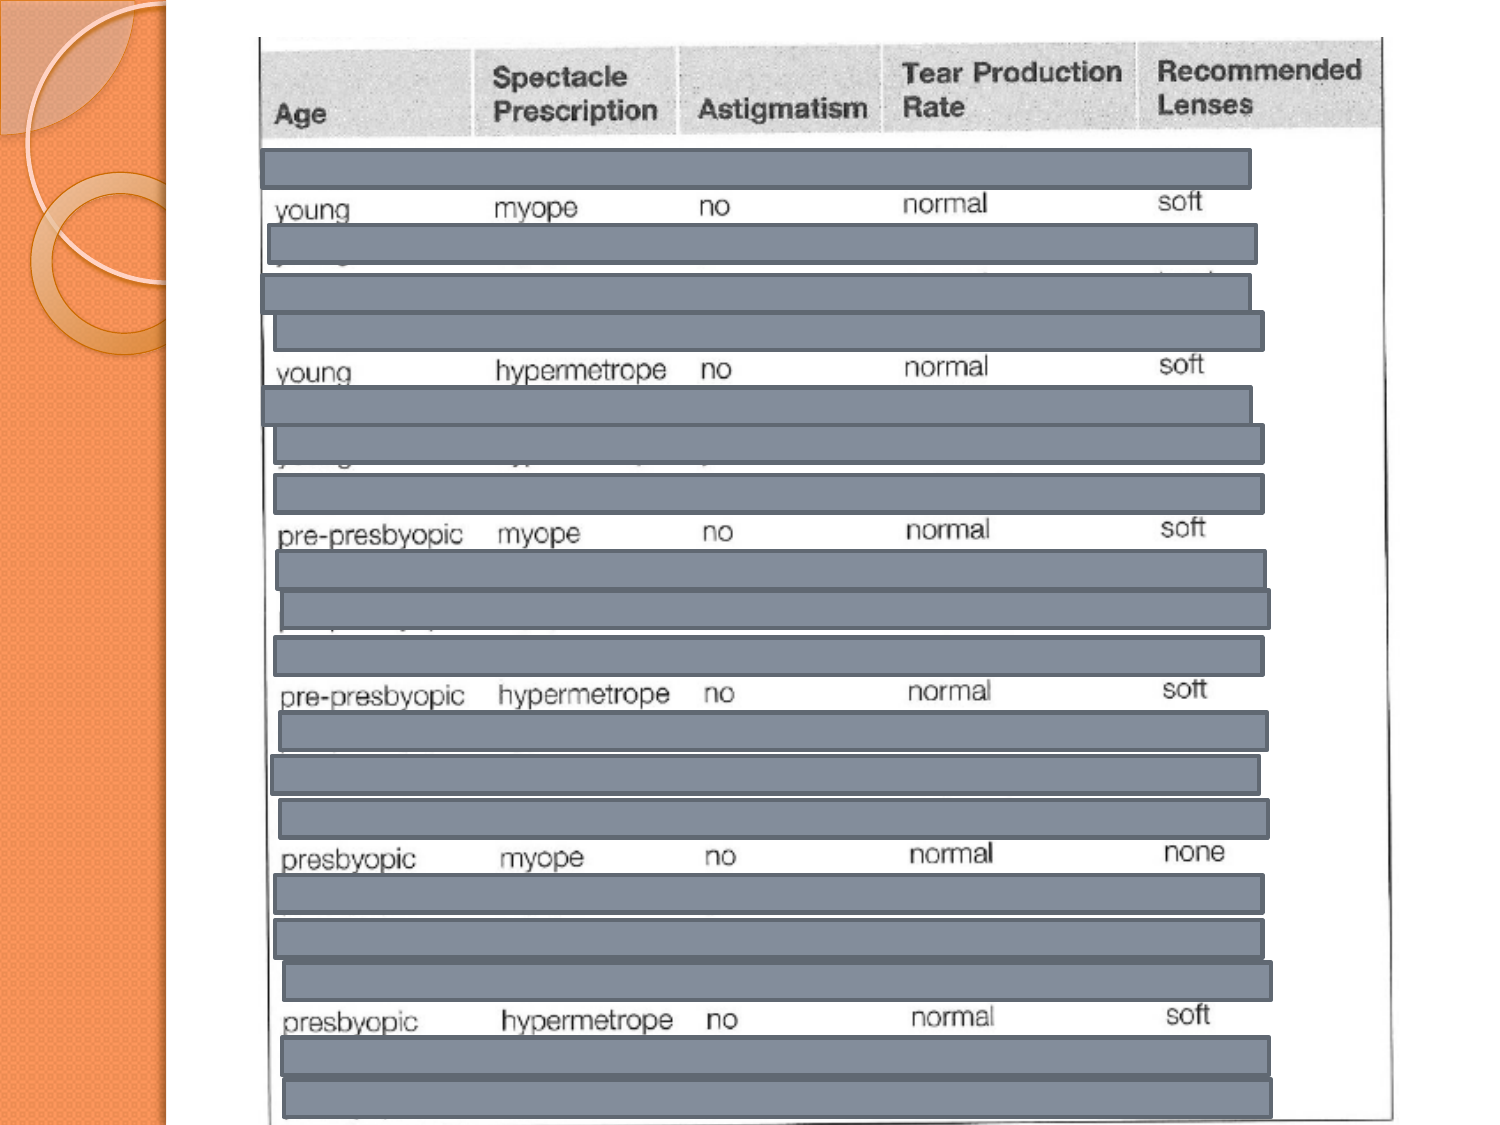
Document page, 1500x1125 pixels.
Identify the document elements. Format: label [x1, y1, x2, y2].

picture [187, 37, 1401, 1125]
